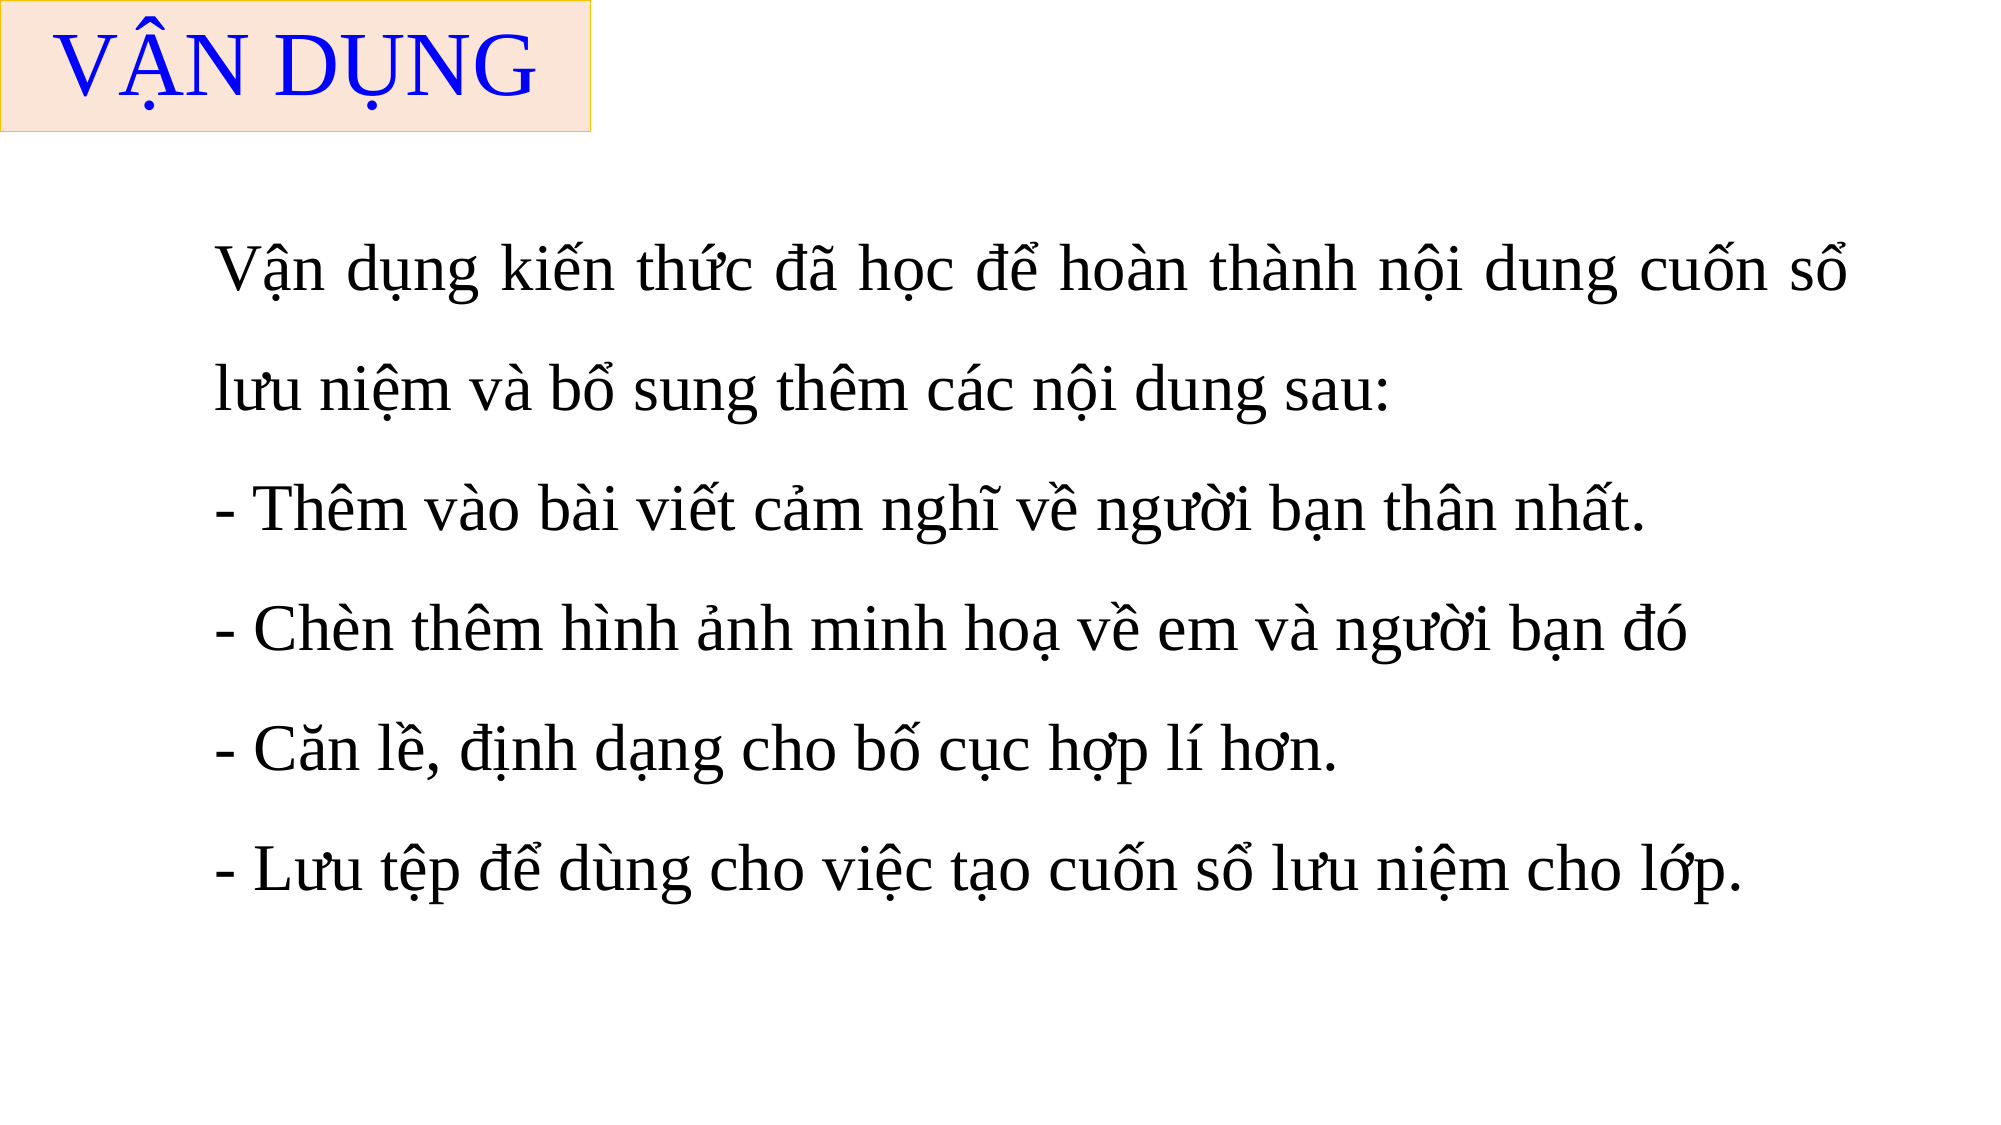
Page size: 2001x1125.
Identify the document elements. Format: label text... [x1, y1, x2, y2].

title VẬN DỤNG [0, 0, 591, 132]
text_box Vận dụng kiến thức đã học để hoàn thành nội dung cuốn sổ lưu niệm và bổ sung thêm các nội dung sau: - Thêm vào bài viết cảm nghĩ về người bạn thân nhất. - Chèn thêm hình ảnh minh hoạ về em và người bạn đó - Căn lề, định dạng cho bố cục hợp lí hơn. - Lưu tệp để dùng cho việc tạo cuốn sổ lưu niệm cho lớp. [199, 176, 1868, 912]
